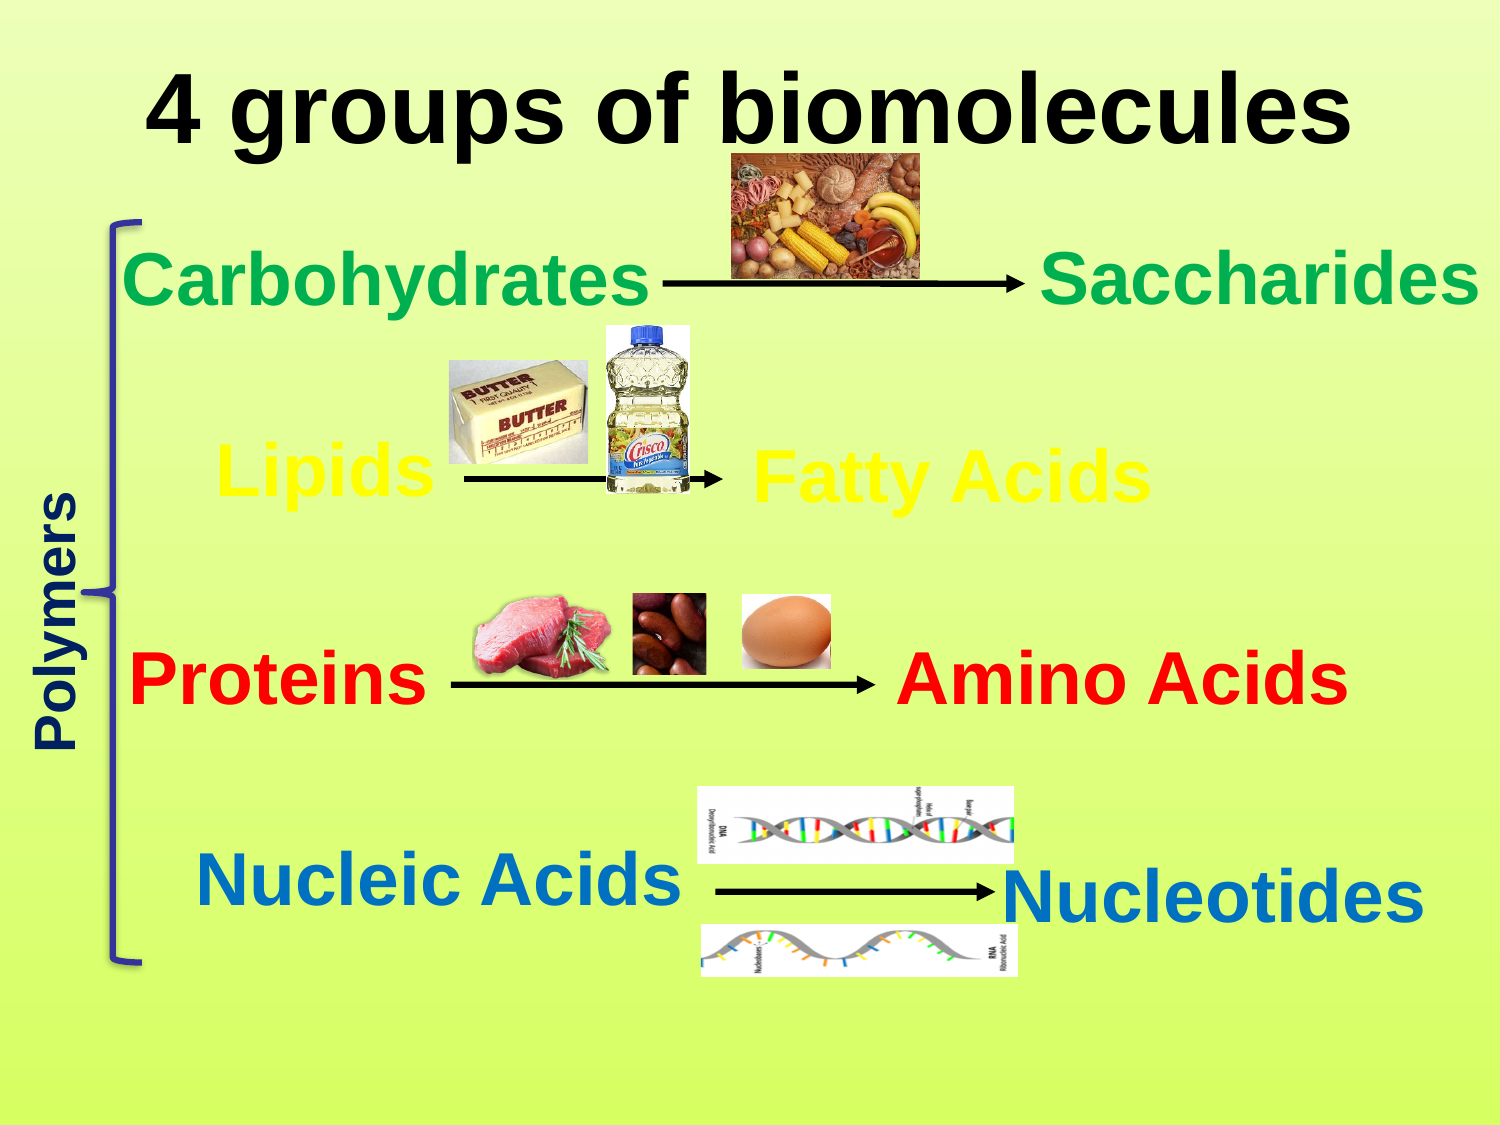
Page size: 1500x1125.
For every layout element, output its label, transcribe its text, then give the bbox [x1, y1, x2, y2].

picture [471, 593, 616, 680]
text_box Nucleotides [1000, 840, 1500, 945]
picture [448, 359, 589, 464]
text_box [180, 823, 811, 930]
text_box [899, 823, 996, 930]
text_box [200, 413, 724, 521]
picture [730, 153, 920, 280]
list Proteins [147, 622, 464, 723]
title 4 groups of biomolecules [112, 60, 1388, 148]
text_box Saccharides [1026, 222, 1500, 327]
text_box Amino Acids [880, 622, 1388, 723]
picture [698, 594, 1018, 1110]
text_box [144, 222, 1026, 329]
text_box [9, 221, 142, 963]
picture [632, 593, 707, 675]
text_box Fatty Acids [737, 419, 1207, 525]
picture [606, 324, 690, 495]
